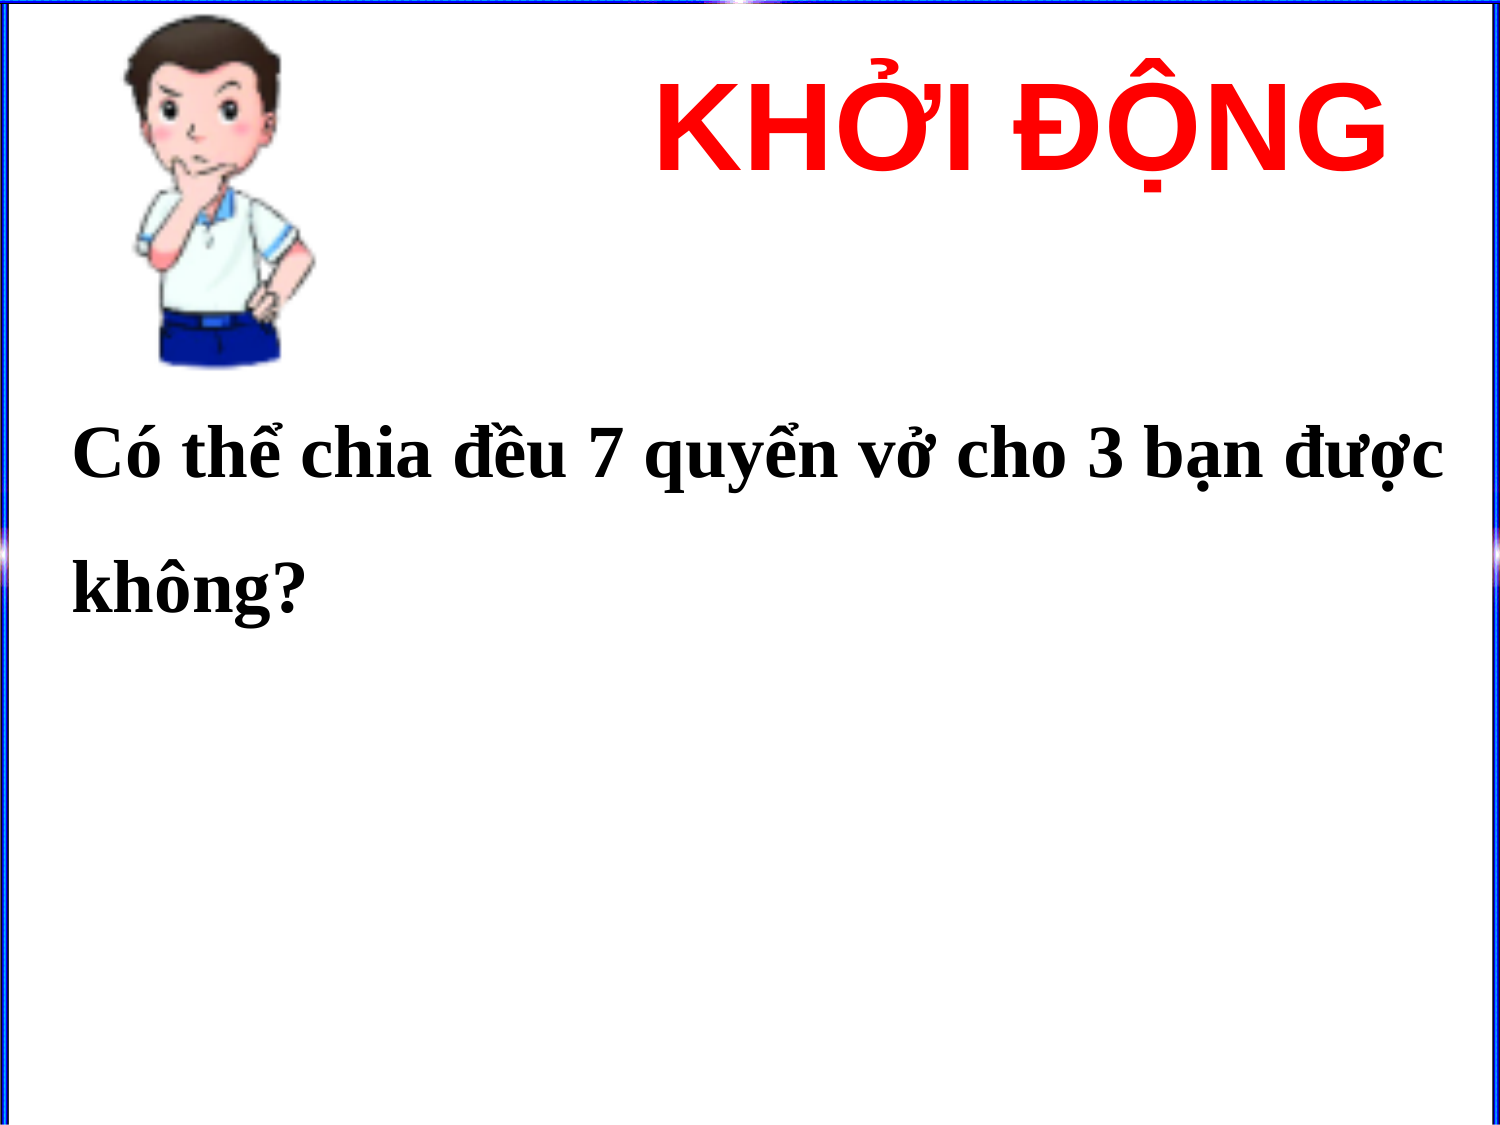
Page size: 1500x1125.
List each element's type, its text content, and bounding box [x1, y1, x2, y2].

text_box KHỞI ĐỘNG [587, 37, 1457, 203]
picture [0, 0, 1500, 1125]
text_box Có thể chia đều 7 quyển vở cho 3 bạn được không? [56, 349, 1497, 635]
